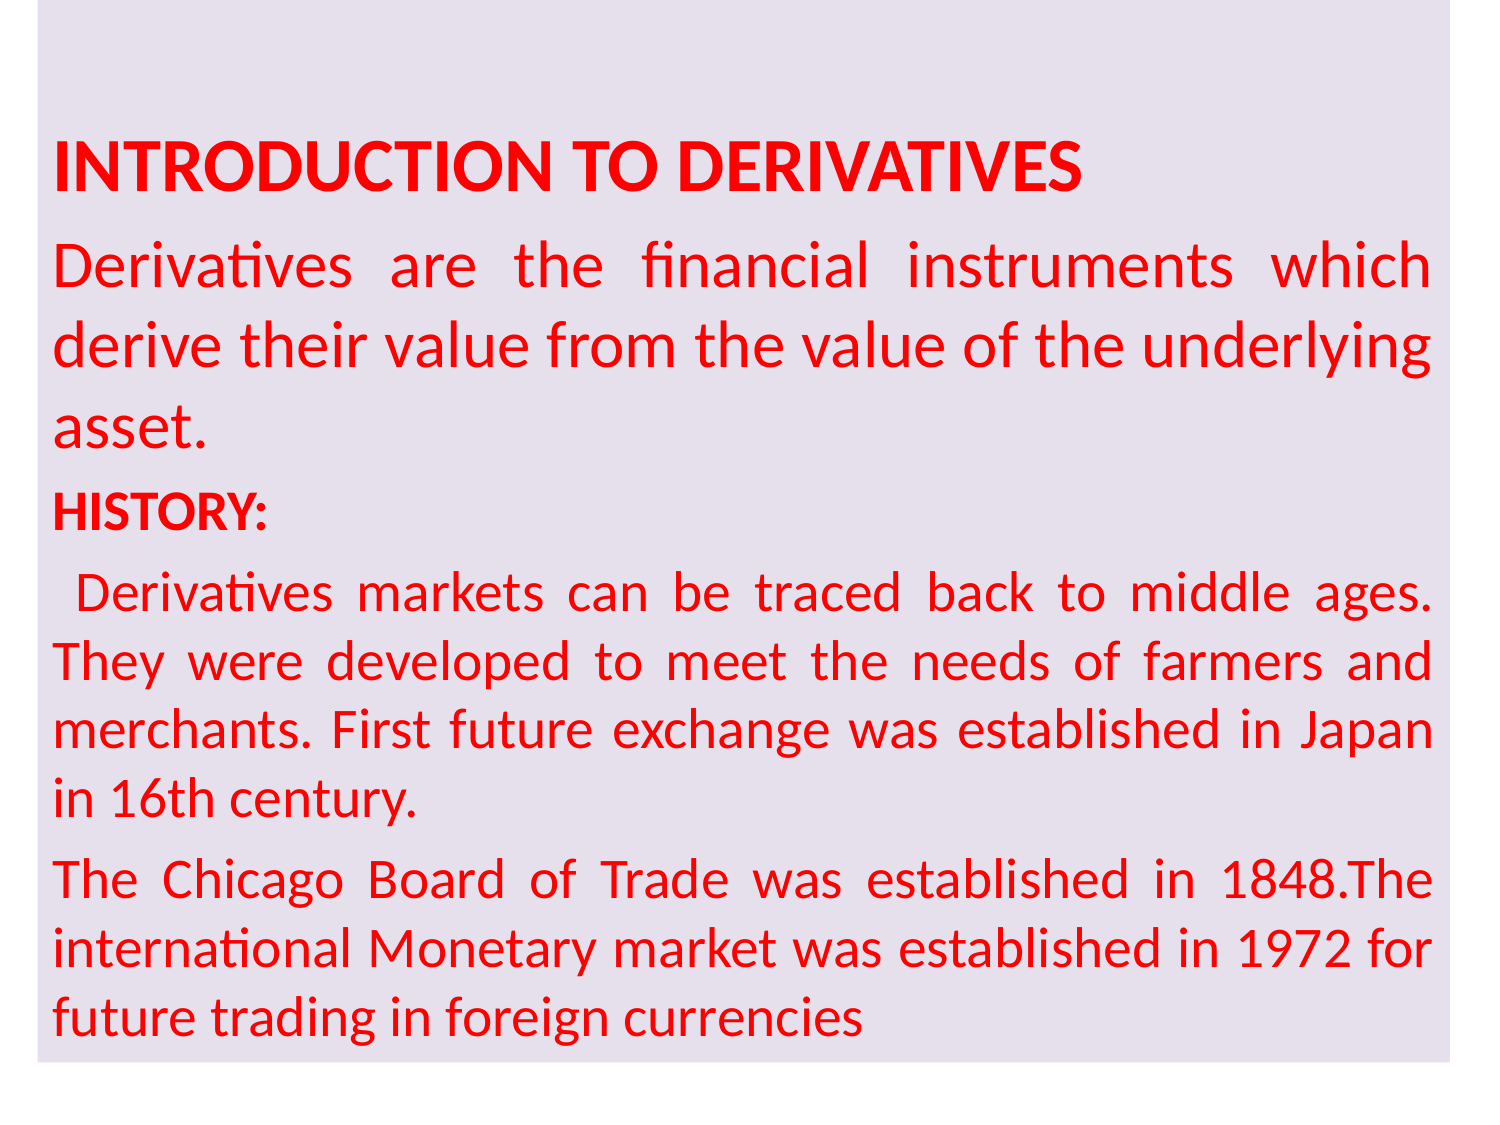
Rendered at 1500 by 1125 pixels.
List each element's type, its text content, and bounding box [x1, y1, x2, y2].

subtitle INTRODUCTION TO DERIVATIVES Derivatives are the financial instruments which derive their value from the value of the underlying asset. HISTORY: Derivatives markets can be traced back to middle ages. They were developed to meet the needs of farmers and merchants. First future exchange was established in Japan in 16th century. The Chicago Board of Trade was established in 1848.The international Monetary market was established in 1972 for future trading in foreign currencies [37, 0, 1450, 1063]
